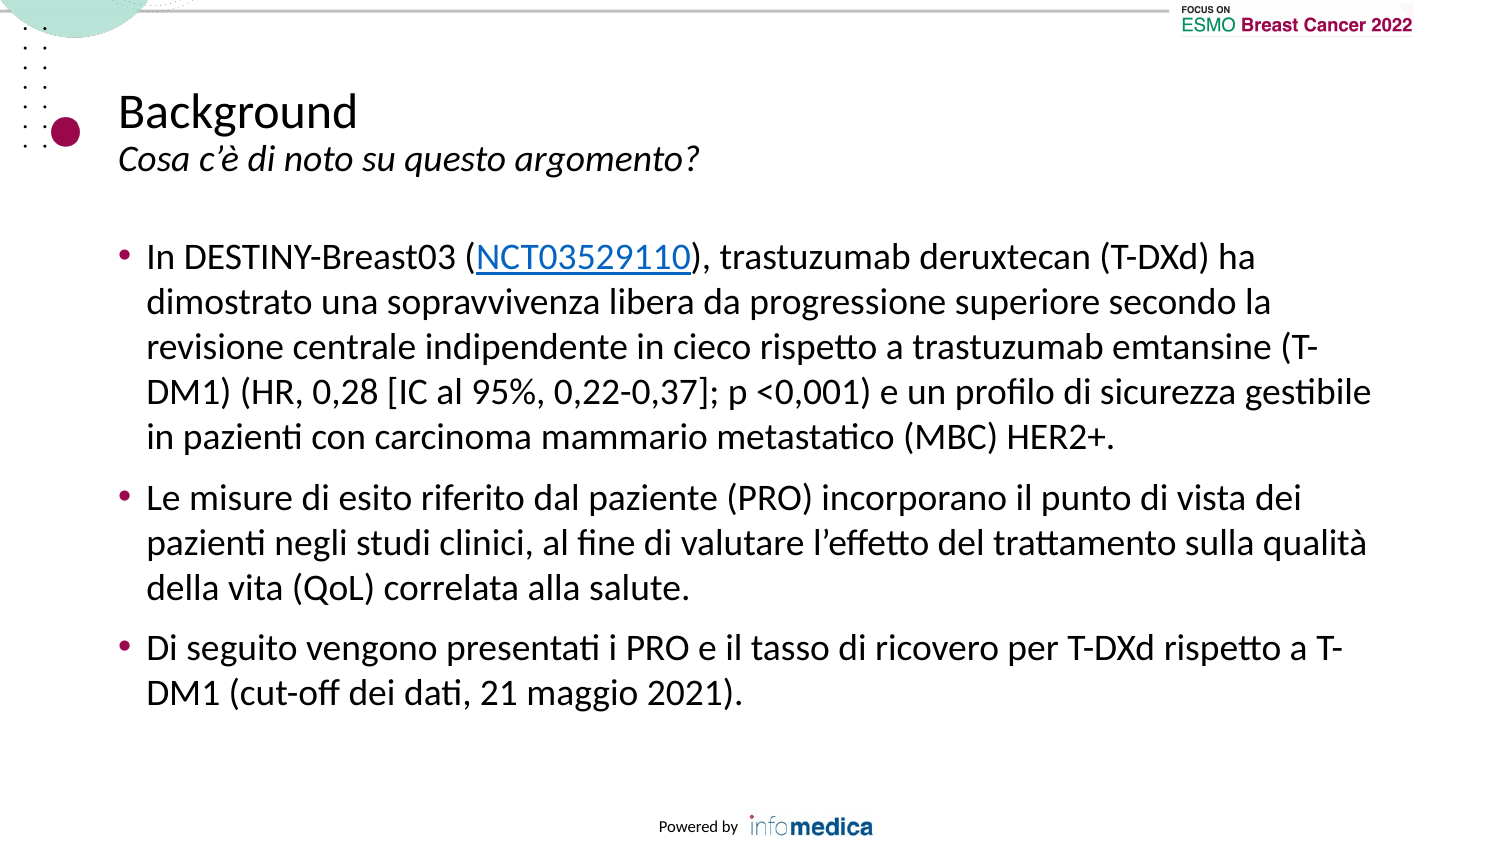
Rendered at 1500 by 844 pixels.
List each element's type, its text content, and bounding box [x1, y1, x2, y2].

list In DESTINY-Breast03 (NCT03529110), trastuzumab deruxtecan (T-DXd) ha dimostrato una sopravvivenza libera da progressione superiore secondo la revisione centrale indipendente in cieco rispetto a trastuzumab emtansine (T-DM1) (HR, 0,28 [IC al 95%, 0,22-0,37]; p <0,001) e un profilo di sicurezza gestibile in pazienti con carcinoma mammario metastatico (MBC) HER2+. Le misure di esito riferito dal paziente (PRO) incorporano il punto di vista dei pazienti negli studi clinici, al fine di valutare l’effetto del trattamento sulla qualità della vita (QoL) correlata alla salute. Di seguito vengono presentati i PRO e il tasso di ricovero per T-DXd rispetto a T-DM1 (cut-off dei dati, 21 maggio 2021). [103, 224, 1397, 760]
picture [744, 809, 887, 838]
picture [1180, 3, 1414, 38]
title Background Cosa c’è di noto su questo argomento? [103, 70, 1397, 195]
picture [0, 0, 234, 186]
